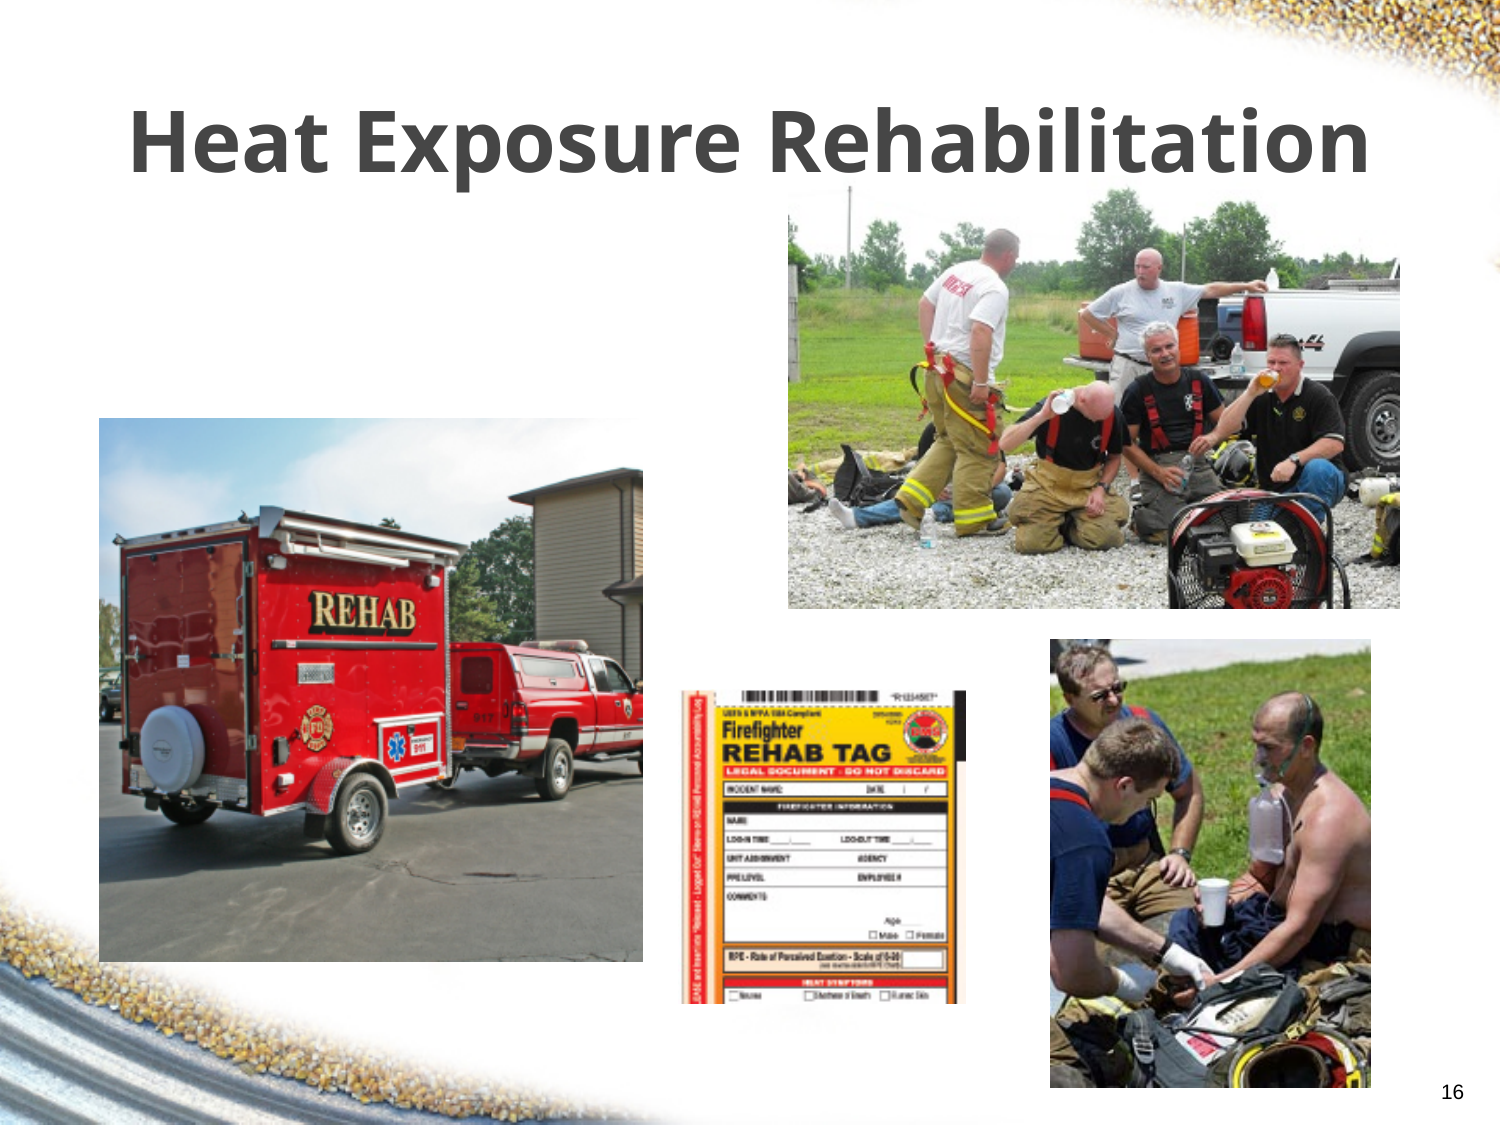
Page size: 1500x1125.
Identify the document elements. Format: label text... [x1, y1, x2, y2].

picture [0, 0, 1500, 1125]
slide_number 16 [1418, 1051, 1479, 1112]
title Heat Exposure Rehabilitation [75, 45, 1425, 233]
